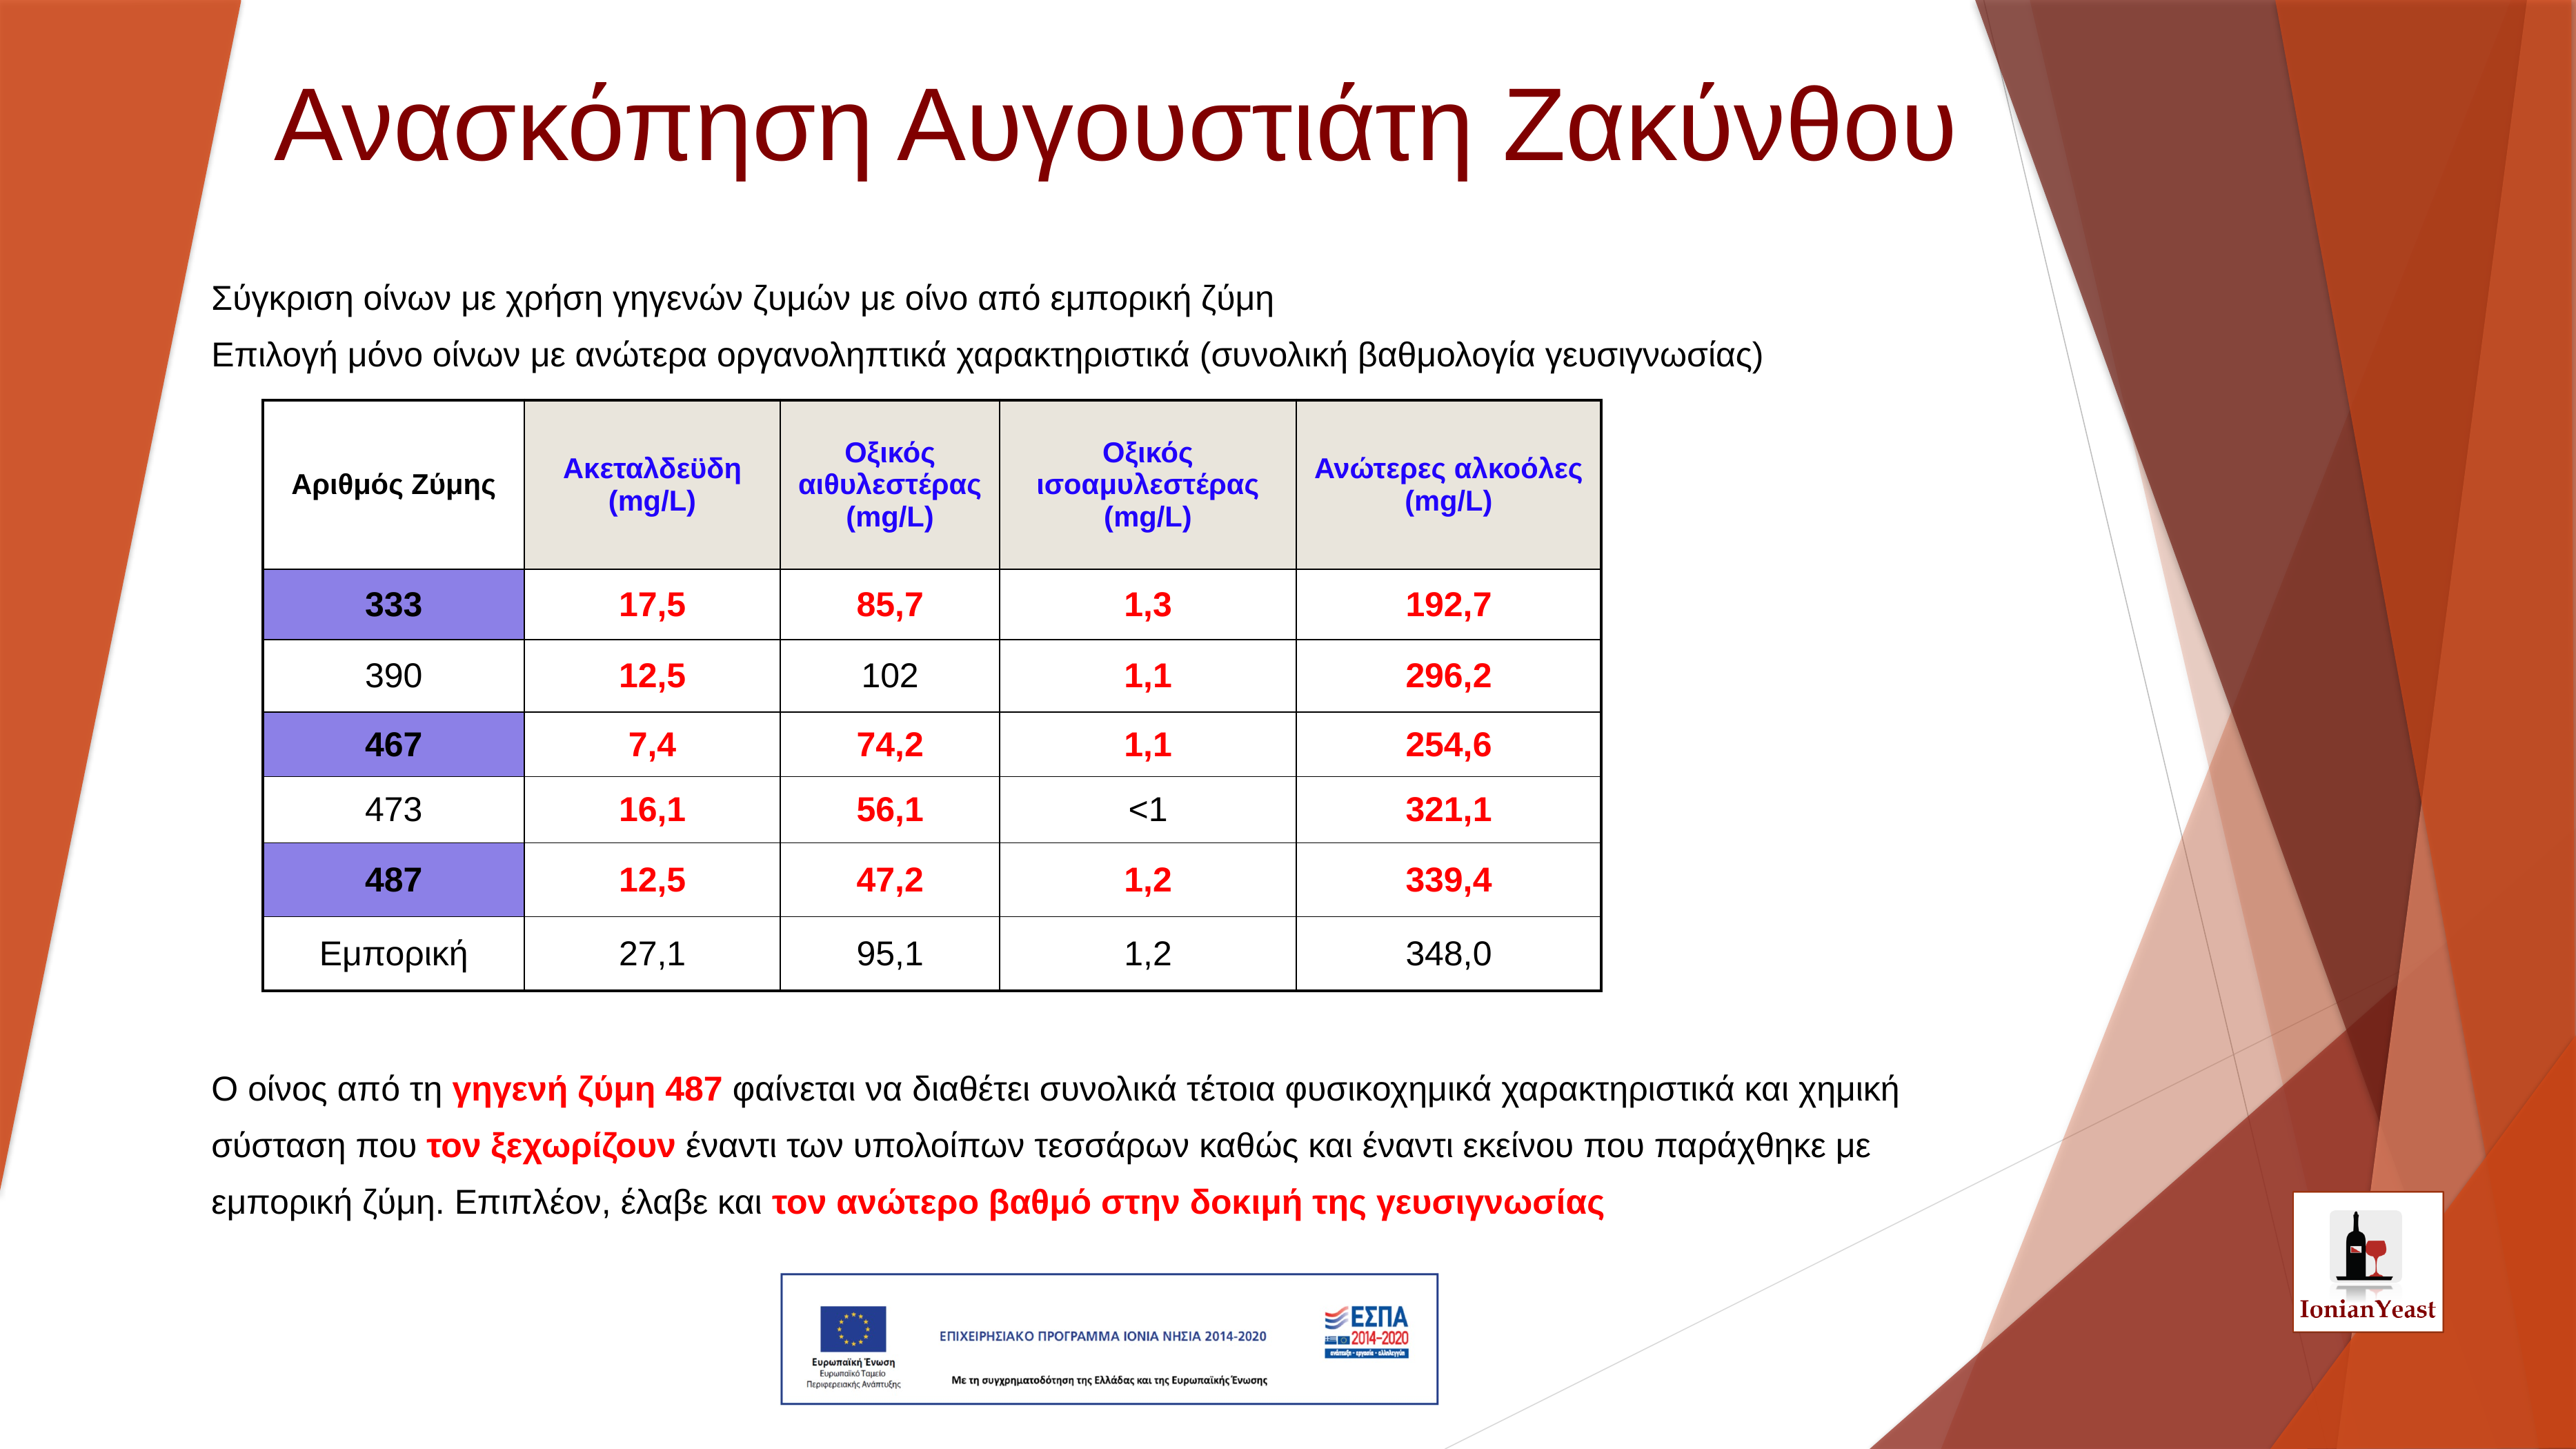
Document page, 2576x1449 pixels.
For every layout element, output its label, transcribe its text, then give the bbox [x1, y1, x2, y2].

table_cell Εμπορική [264, 917, 524, 989]
table_cell 12,5 [525, 843, 780, 916]
table_cell 487 [264, 843, 524, 916]
table_cell 12,5 [525, 640, 780, 711]
picture [780, 1272, 1440, 1407]
table_cell 27,1 [525, 917, 780, 989]
table_header Ανώτερες αλκοόλες (mg/L) [1297, 402, 1600, 569]
table_cell 17,5 [525, 570, 780, 639]
table_cell 1,1 [1000, 640, 1296, 711]
title Ανασκόπηση Αυγουστιάτη Ζακύνθου [148, 51, 2221, 331]
table_cell 1,2 [1000, 843, 1296, 916]
table_header Οξικός αιθυλεστέρας (mg/L) [781, 402, 999, 569]
table_cell 1,1 [1000, 713, 1296, 776]
table_cell 7,4 [525, 713, 780, 776]
table_cell 390 [264, 640, 524, 711]
table_cell 348,0 [1297, 917, 1600, 989]
table_cell 192,7 [1297, 570, 1600, 639]
table_cell 1,2 [1000, 917, 1296, 989]
table_cell 339,4 [1297, 843, 1600, 916]
table_cell 254,6 [1297, 713, 1600, 776]
table_cell <1 [1000, 777, 1296, 842]
table_cell 74,2 [781, 713, 999, 776]
table_cell 333 [264, 570, 524, 639]
table_cell 1,3 [1000, 570, 1296, 639]
table_cell 473 [264, 777, 524, 842]
table_header Αριθμός Ζύμης [264, 402, 524, 569]
table_cell 467 [264, 713, 524, 776]
table_header Ακεταλδεϋδη (mg/L) [525, 402, 780, 569]
table_cell 95,1 [781, 917, 999, 989]
list Σύγκριση οίνων με χρήση γηγενών ζυμών με οίνο από εμπορική ζύμη Επιλογή μόνο οίνων με ανώτερα οργανοληπτικά χαρακτηριστικά (συνολική βαθμολογία γευσιγνωσίας) Ο οίνος από τη γηγενή ζύμη 487 φαίνεται να διαθέτει συνολικά τέτοια φυσικοχημικά χαρακτηριστικά και χημική σύσταση που τον ξεχωρίζουν έναντι των υπολοίπων τεσσάρων καθώς και έναντι εκείνου που παράχθηκε με εμπορική ζύμη. Επιπλέον, έλαβε και τον ανώτερο βαθμό στην δοκιμή της γευσιγνωσίας [160, 270, 2058, 1243]
table_cell 47,2 [781, 843, 999, 916]
table_cell 102 [781, 640, 999, 711]
table_cell 85,7 [781, 570, 999, 639]
table_header Οξικός ισοαμυλεστέρας (mg/L) [1000, 402, 1296, 569]
table_cell 296,2 [1297, 640, 1600, 711]
table_cell 16,1 [525, 777, 780, 842]
picture [2284, 1190, 2464, 1357]
table_cell 56,1 [781, 777, 999, 842]
table_cell 321,1 [1297, 777, 1600, 842]
